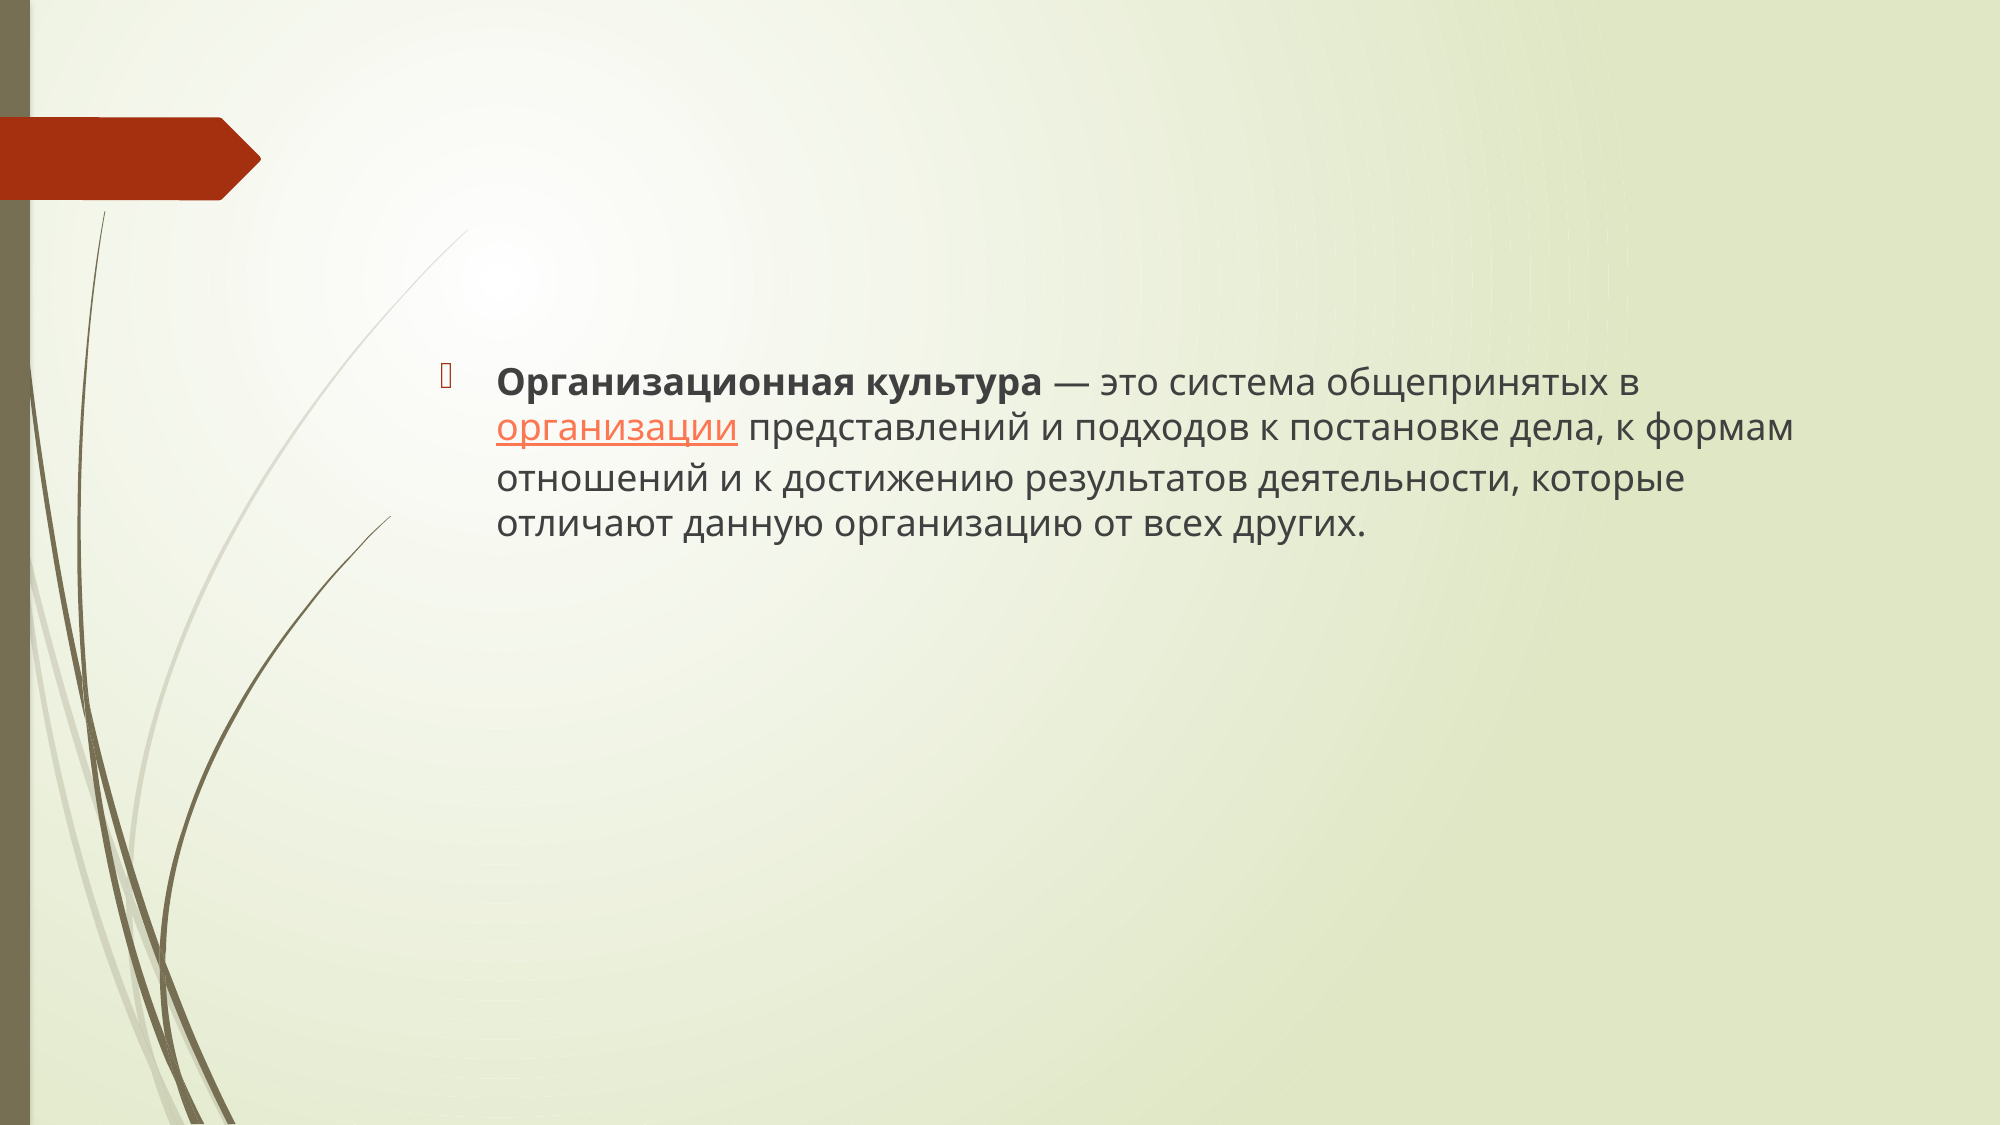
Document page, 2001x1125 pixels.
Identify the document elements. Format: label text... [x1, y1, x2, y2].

list Организационная культура — это система общепринятых в организации представлений и подходов к постановке дела, к формам отношений и к достижению результатов деятельности, которые отличают данную организацию от всех других. [424, 350, 1888, 970]
